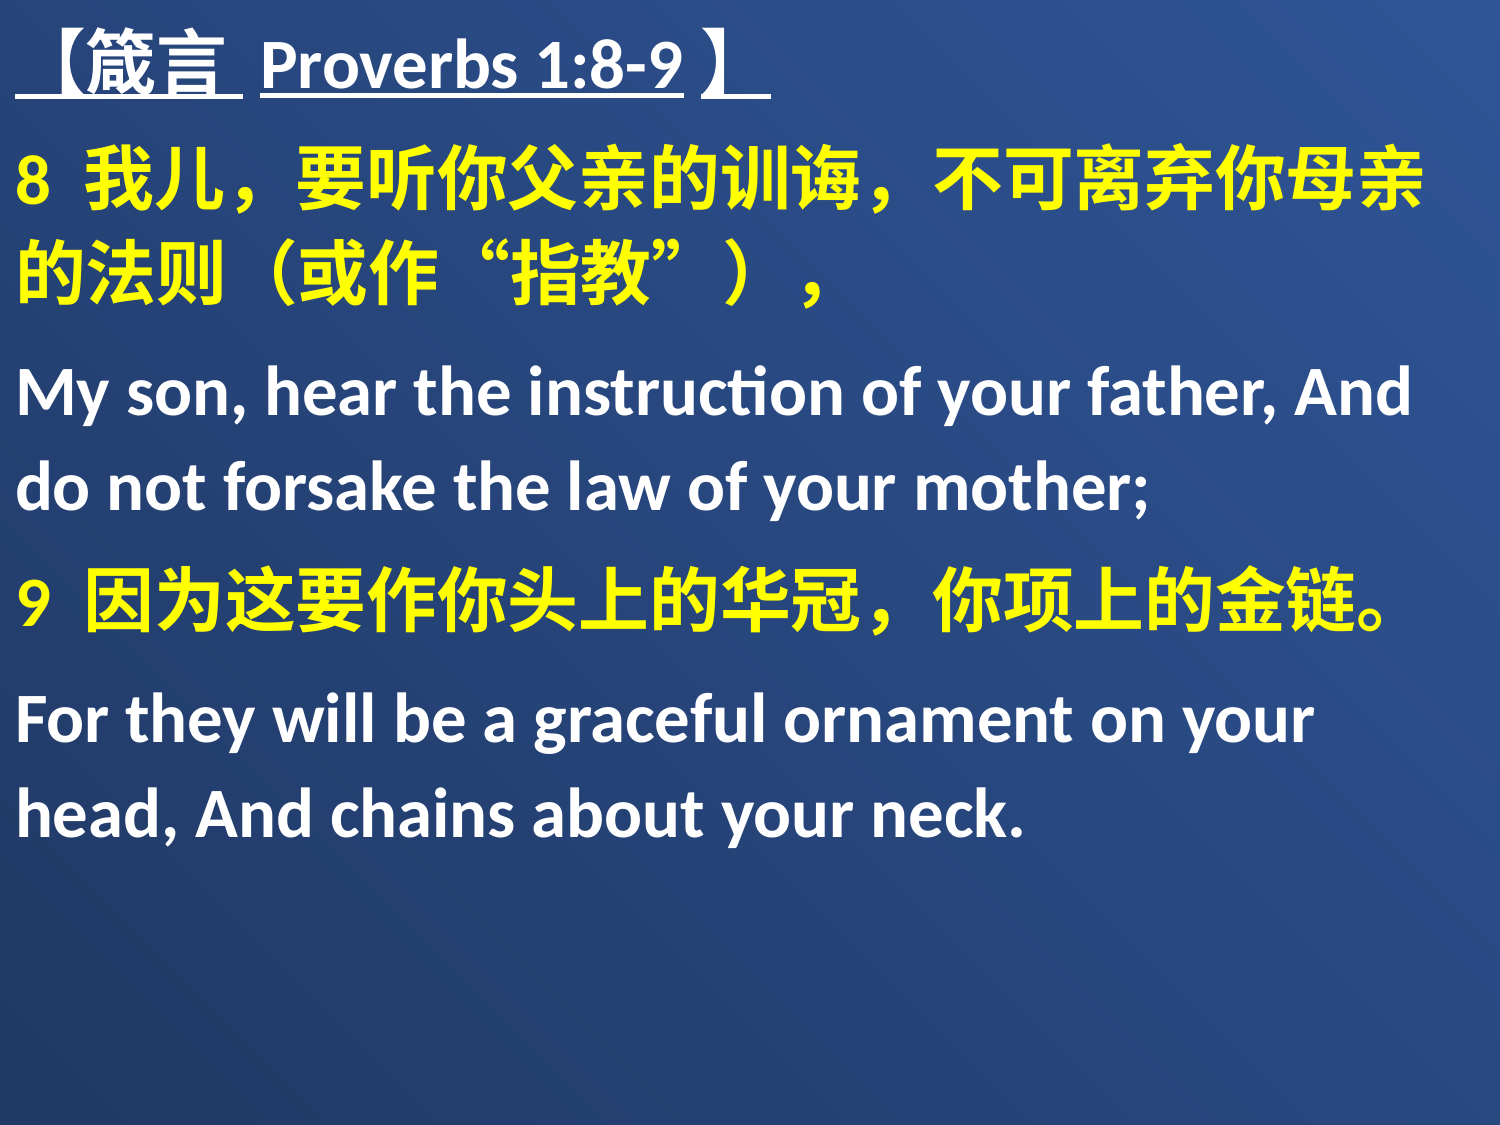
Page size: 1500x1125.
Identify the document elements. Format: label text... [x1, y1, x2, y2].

subtitle 【箴言 Proverbs 1:8-9】 8 我儿，要听你父亲的训诲，不可离弃你母亲的法则（或作“指教”）， My son, hear the instruction of your father, And do not forsake the law of your mother; 9 因为这要作你头上的华冠，你项上的金链。 For they will be a graceful ornament on your head, And chains about your neck. [0, 0, 1500, 1125]
